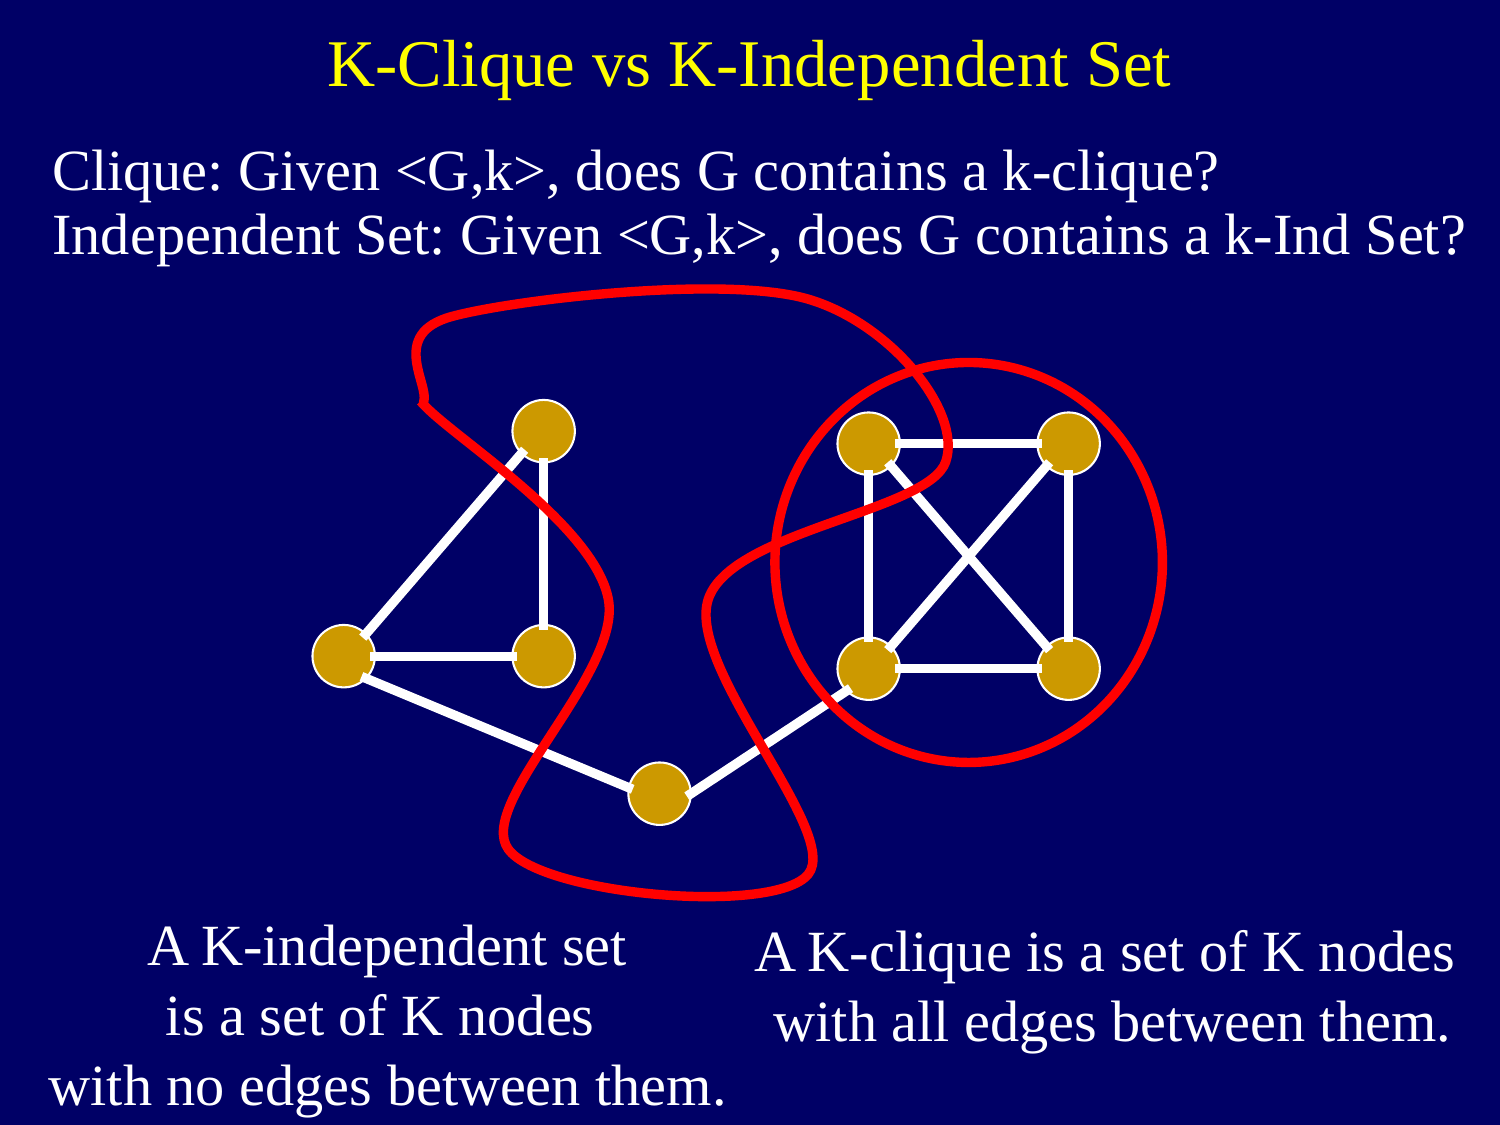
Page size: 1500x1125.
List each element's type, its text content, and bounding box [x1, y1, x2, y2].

text_box A K-clique is a set of K nodes with all edges between them. [737, 905, 1488, 1061]
text_box A K-independent set is a set of K nodes with no edges between them. [0, 900, 825, 1088]
text_box K-Clique vs K-Independent Set [112, 12, 1388, 138]
text_box [1104, 419, 1163, 706]
text_box [503, 835, 813, 897]
text_box Independent Set: Given <G,k>, does G contains a k-Ind Set? [37, 189, 1500, 274]
text_box [416, 288, 934, 398]
text_box [915, 362, 1079, 398]
text_box Clique: Given <G,k>, does G contains a k-clique? [37, 125, 1438, 189]
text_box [312, 399, 1101, 826]
